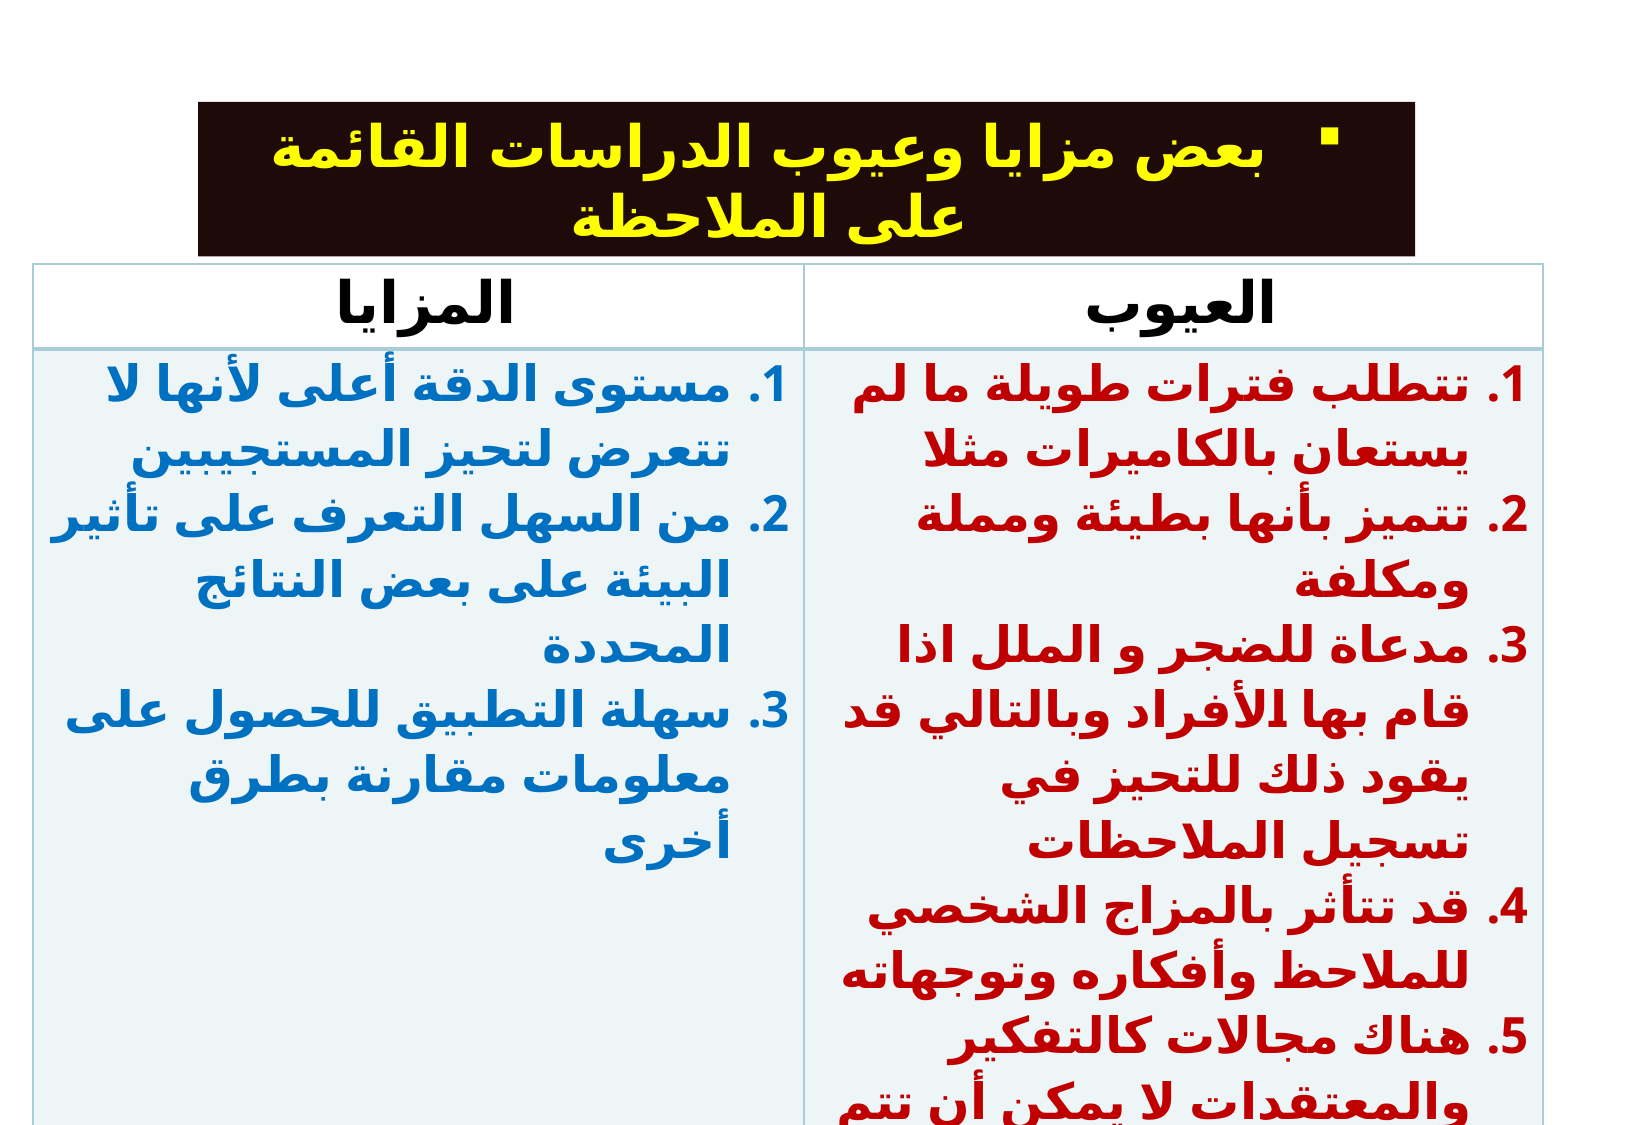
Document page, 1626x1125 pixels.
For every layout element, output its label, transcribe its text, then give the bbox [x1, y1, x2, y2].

text_box بعض مزايا وعيوب الدراسات القائمة على الملاحظة [198, 101, 1416, 257]
table_cell مستوى الدقة أعلى لأنها لا تتعرض لتحيز المستجيبين من السهل التعرف على تأثير البيئة على بعض النتائج المحددة سهلة التطبيق للحصول على معلومات مقارنة بطرق أخرى [34, 351, 803, 1125]
table_cell تتطلب فترات طويلة ما لم يستعان بالكاميرات مثلا تتميز بأنها بطيئة ومملة ومكلفة مدعاة للضجر و الملل اذا قام بها الأفراد وبالتالي قد يقود ذلك للتحيز في تسجيل الملاحظات قد تتأثر بالمزاج الشخصي للملاحظ وأفكاره وتوجهاته هناك مجالات كالتفكير والمعتقدات لا يمكن أن تتم عن طريق الملاحظة [805, 351, 1542, 1125]
table_header المزايا [34, 265, 803, 347]
table_header العيوب [805, 265, 1542, 347]
